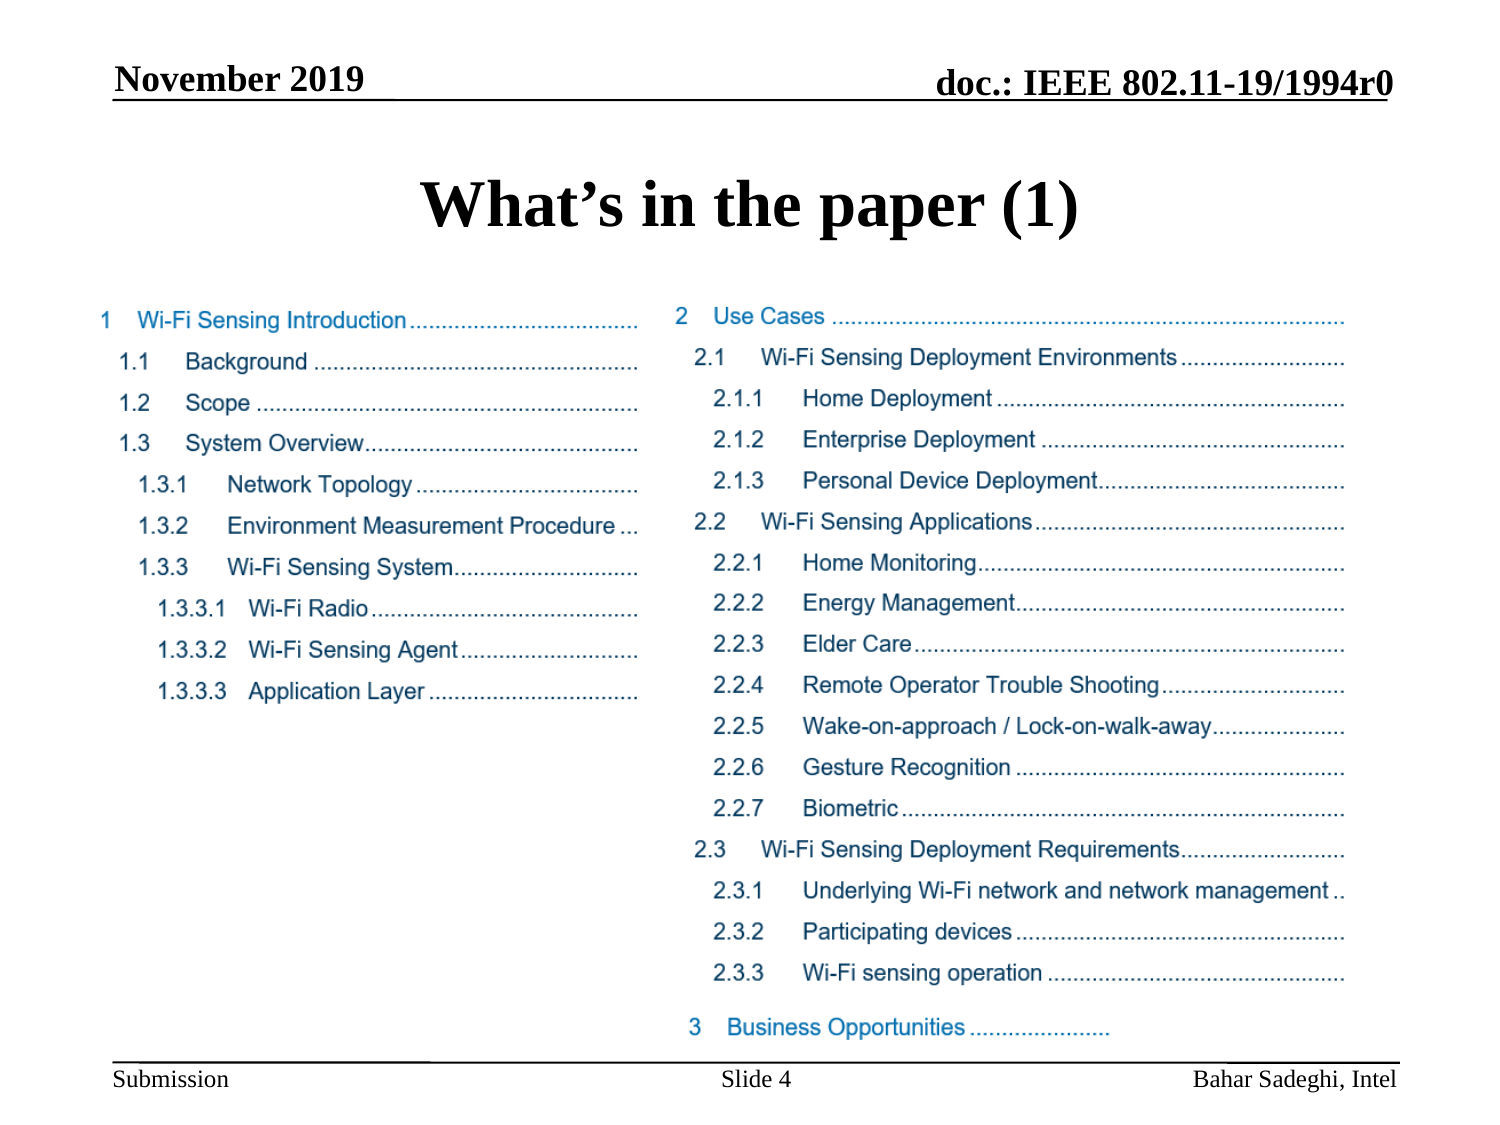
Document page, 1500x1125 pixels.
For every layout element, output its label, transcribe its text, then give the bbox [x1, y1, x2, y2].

title What’s in the paper (1) [112, 112, 1388, 288]
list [662, 299, 1345, 1000]
picture [674, 1004, 1113, 1054]
picture [87, 303, 638, 713]
slide_number Slide 4 [712, 1063, 800, 1123]
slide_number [114, 54, 423, 100]
